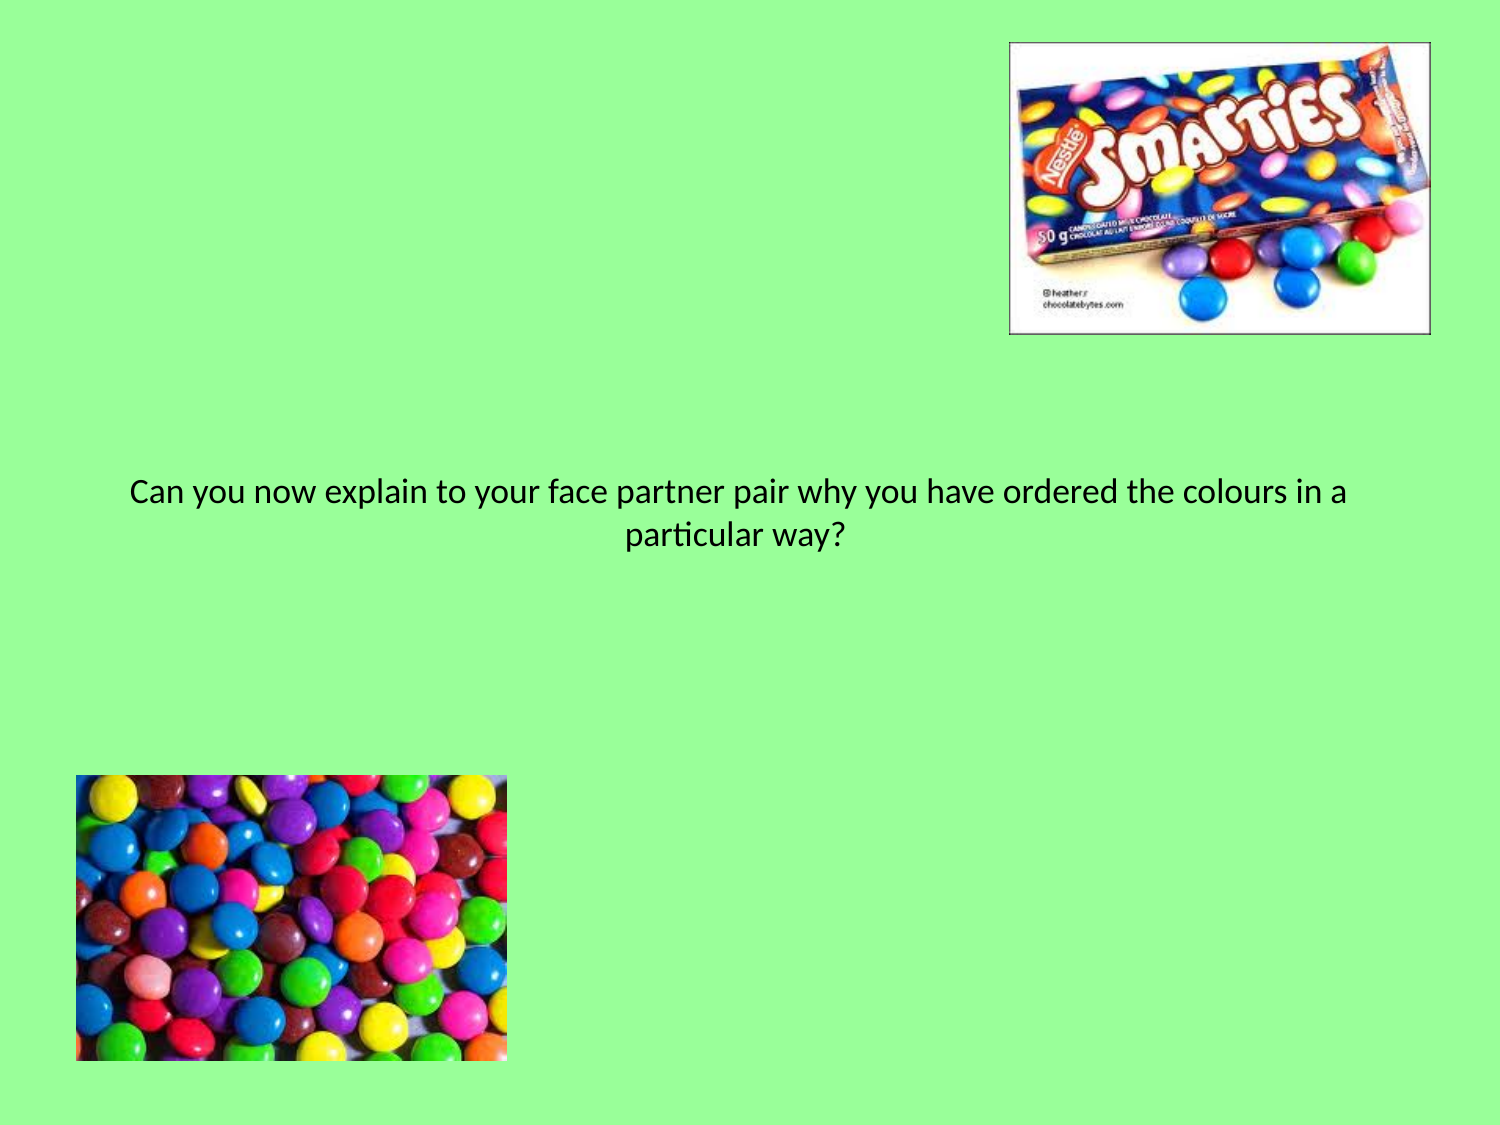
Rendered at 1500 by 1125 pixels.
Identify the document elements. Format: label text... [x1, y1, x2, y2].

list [76, 774, 507, 1062]
picture [1009, 42, 1431, 336]
title Can you now explain to your face partner pair why you have ordered the colours in a particular way? [64, 373, 1415, 561]
